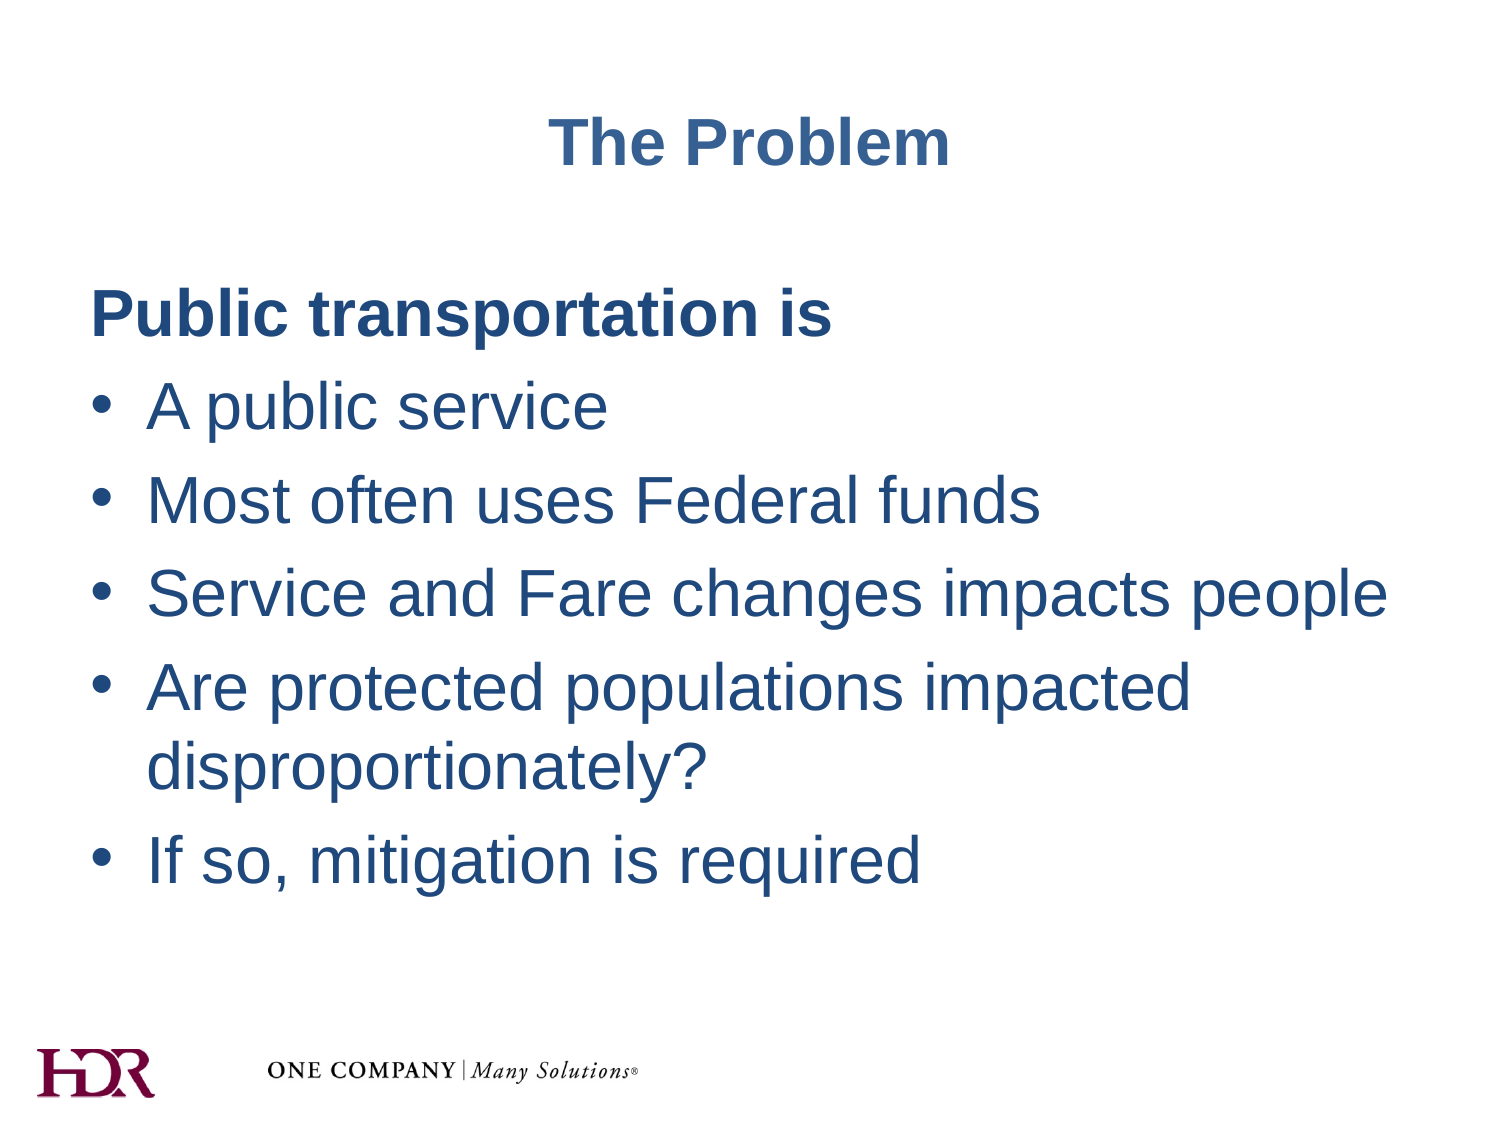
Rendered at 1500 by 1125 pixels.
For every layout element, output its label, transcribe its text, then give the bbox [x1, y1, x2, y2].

picture [37, 1049, 638, 1098]
list Public transportation is A public service Most often uses Federal funds Service and Fare changes impacts people Are protected populations impacted disproportionately? If so, mitigation is required [75, 262, 1425, 1005]
title The Problem [75, 45, 1425, 233]
